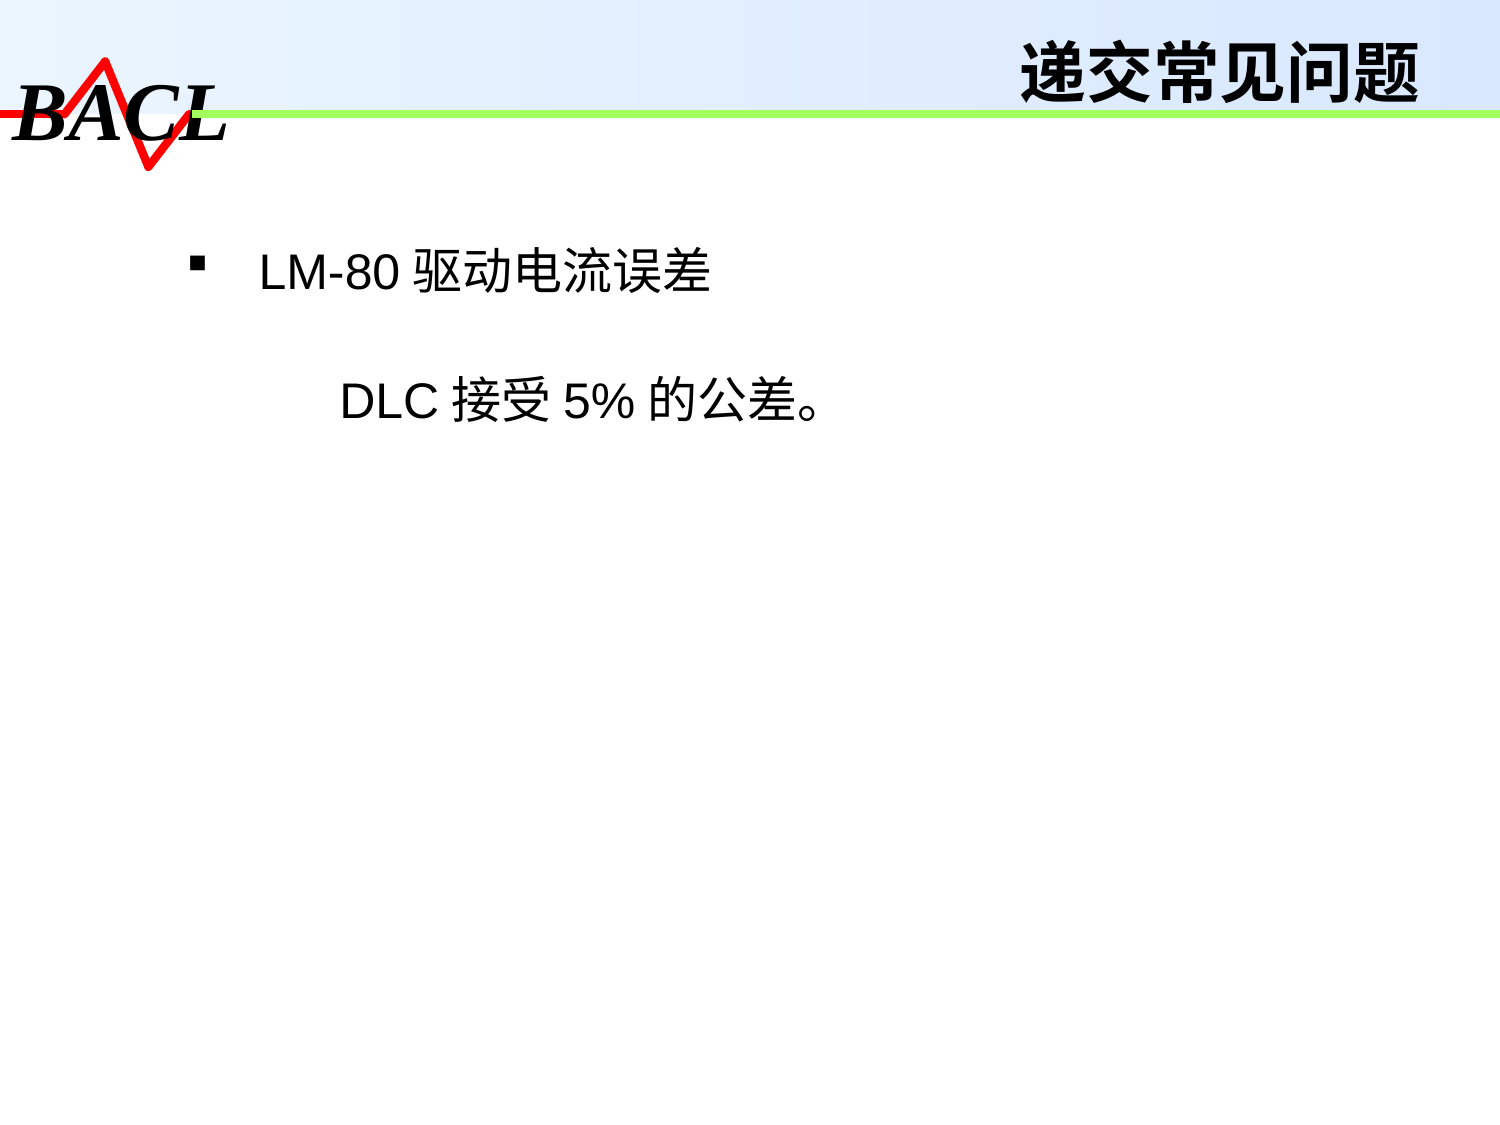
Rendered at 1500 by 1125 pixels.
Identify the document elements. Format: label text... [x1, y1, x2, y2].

text_box DLC接受5%的公差。 [324, 361, 1424, 587]
text_box 递交常见问题 [351, 23, 1436, 119]
list LM-80驱动电流误差 [171, 231, 1341, 315]
